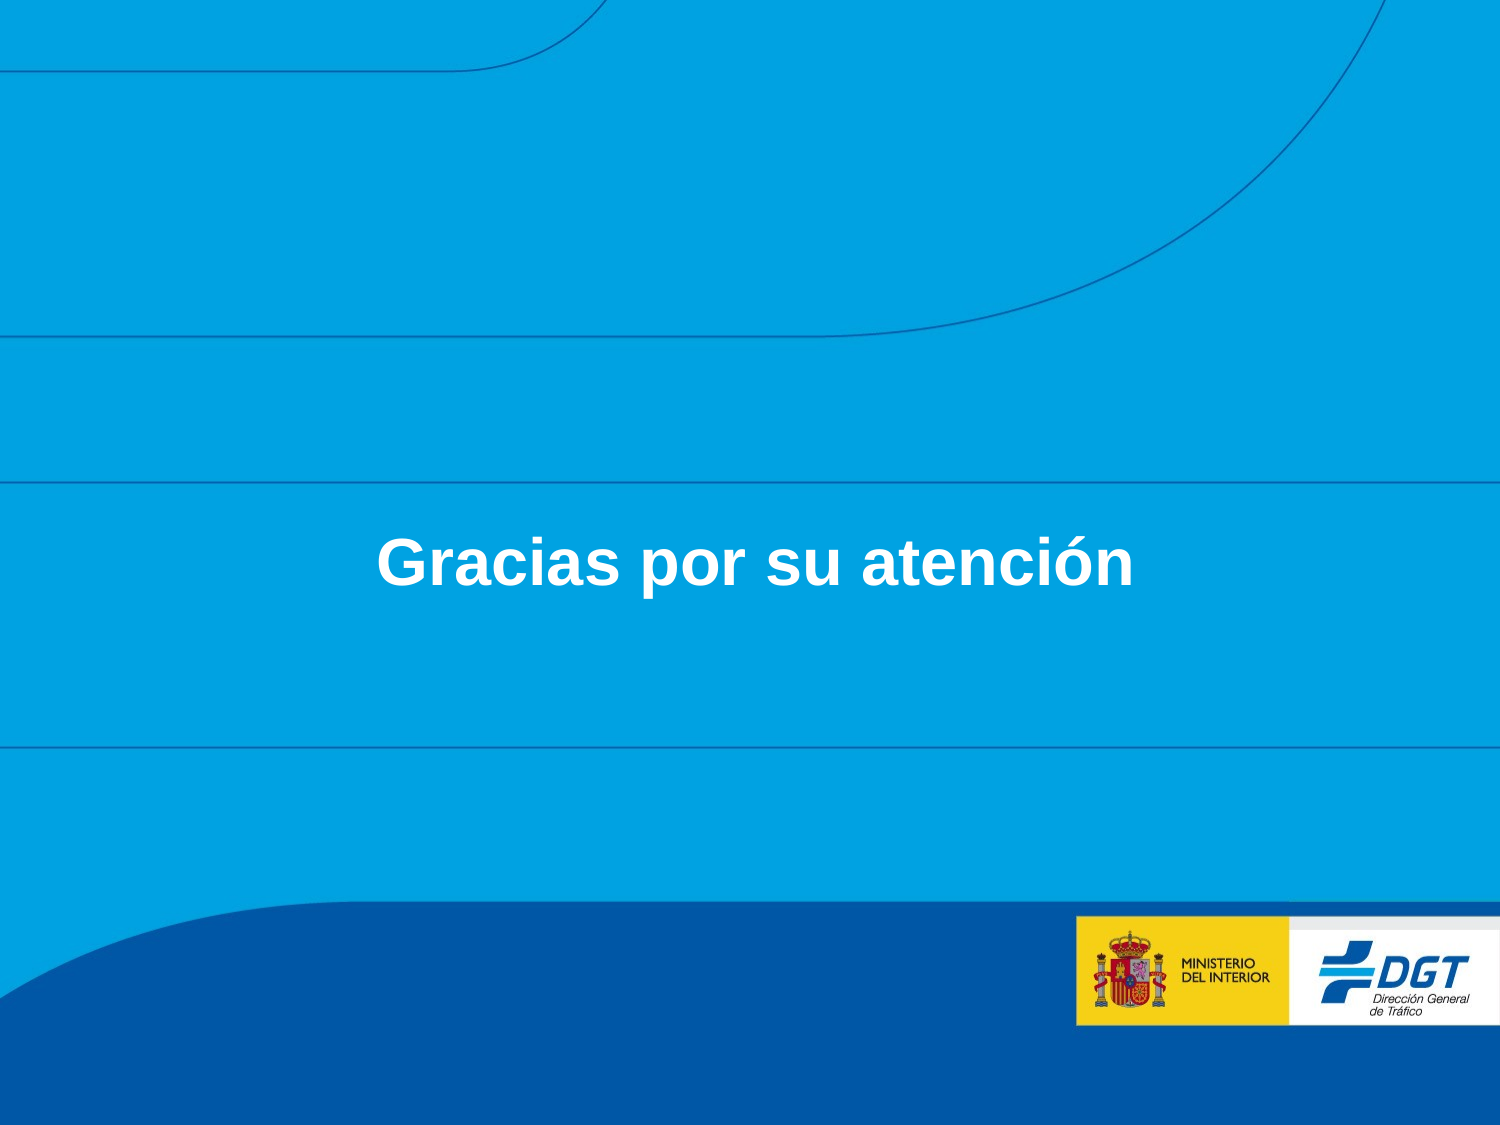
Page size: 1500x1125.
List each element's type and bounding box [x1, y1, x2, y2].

picture [1069, 537, 1083, 546]
picture [807, 550, 838, 585]
picture [1001, 550, 1032, 585]
picture [379, 539, 423, 585]
picture [864, 550, 898, 585]
picture [433, 550, 452, 584]
picture [644, 550, 676, 598]
picture [923, 550, 954, 585]
picture [683, 550, 718, 585]
picture [1040, 537, 1048, 543]
picture [962, 550, 993, 584]
picture [769, 550, 799, 585]
picture [533, 550, 541, 584]
picture [549, 550, 583, 585]
picture [588, 550, 618, 585]
picture [1099, 550, 1130, 584]
picture [899, 542, 919, 585]
picture [0, 902, 1500, 1125]
picture [457, 550, 491, 585]
picture [1056, 550, 1091, 585]
picture [725, 550, 744, 584]
picture [533, 537, 541, 543]
picture [1040, 550, 1048, 584]
picture [494, 550, 525, 585]
